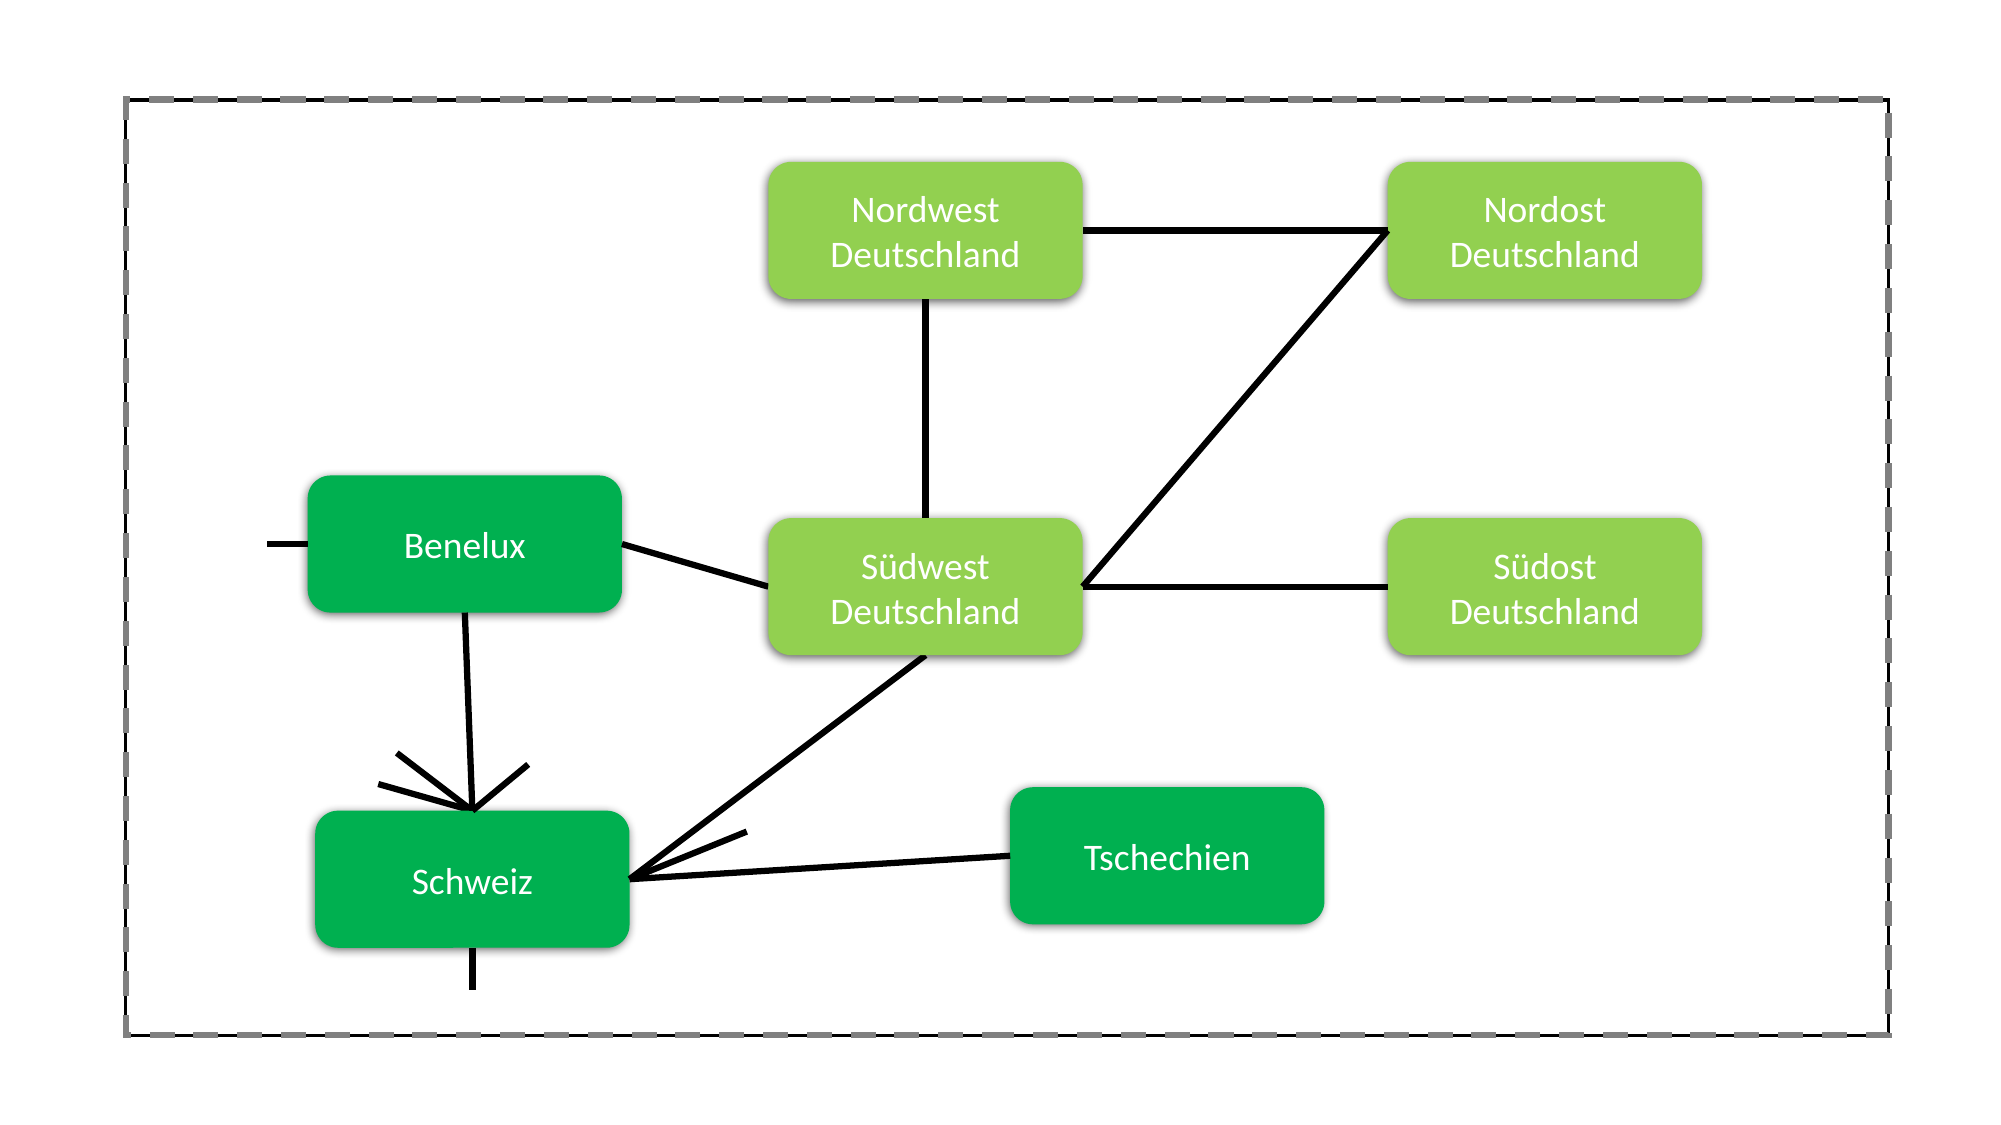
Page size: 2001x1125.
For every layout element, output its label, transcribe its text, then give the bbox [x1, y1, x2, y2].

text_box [396, 752, 464, 811]
text_box Nordost Deutschland [1387, 161, 1703, 299]
text_box [125, 98, 1890, 1036]
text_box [1082, 231, 1388, 586]
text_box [472, 764, 529, 811]
text_box Südost Deutschland [1387, 518, 1703, 656]
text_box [629, 831, 747, 880]
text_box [464, 612, 473, 811]
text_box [747, 855, 1011, 880]
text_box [378, 784, 396, 811]
text_box Südwest Deutschland [768, 518, 1083, 656]
text_box Nordwest Deutschland [768, 161, 1083, 299]
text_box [621, 544, 769, 587]
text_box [629, 655, 926, 855]
